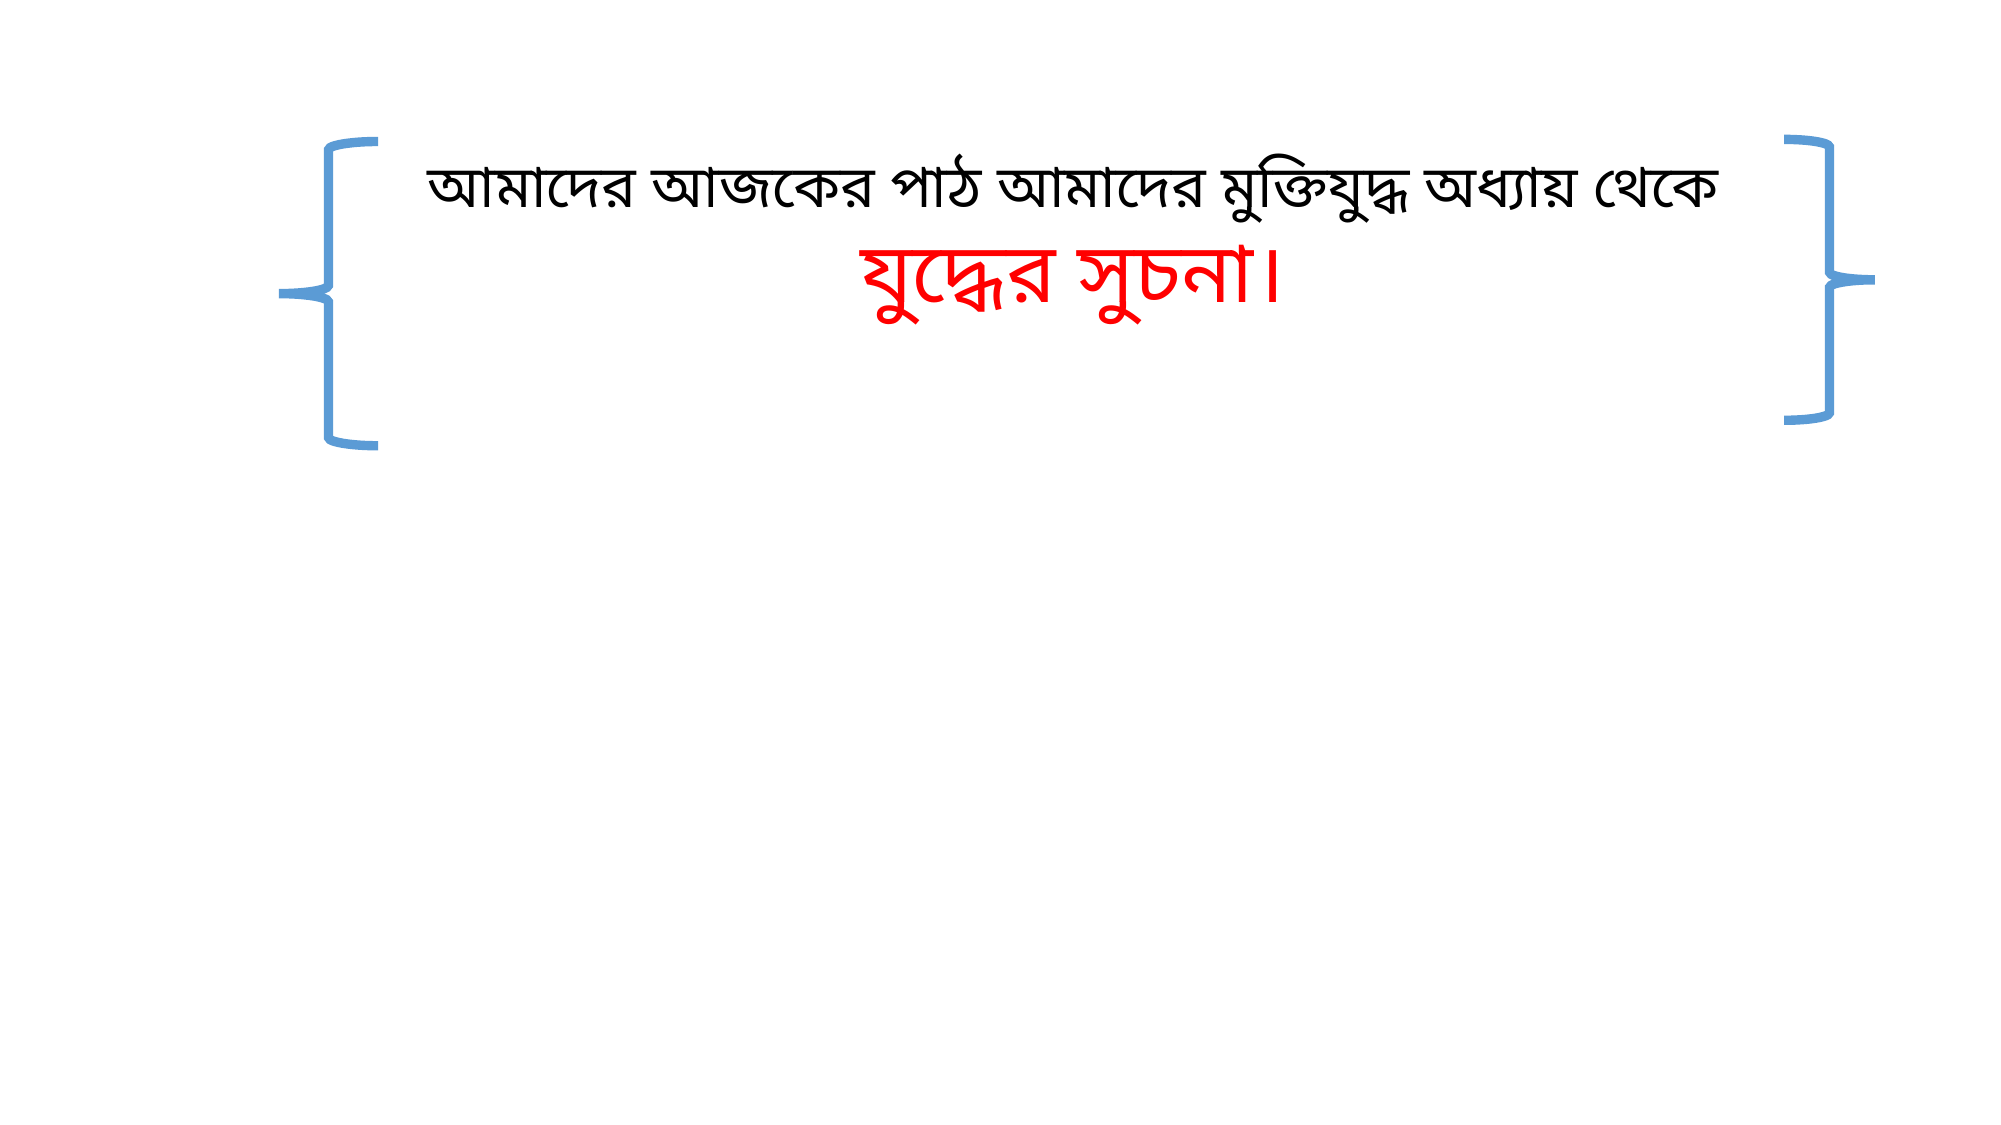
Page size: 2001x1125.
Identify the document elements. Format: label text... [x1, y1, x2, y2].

text_box [1784, 138, 1875, 421]
text_box আমাদের আজকের পাঠ আমাদের মুক্তিযুদ্ধ অধ্যায় থেকে যুদ্ধের সুচনা। [379, 141, 1784, 327]
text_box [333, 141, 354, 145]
text_box [278, 140, 379, 447]
